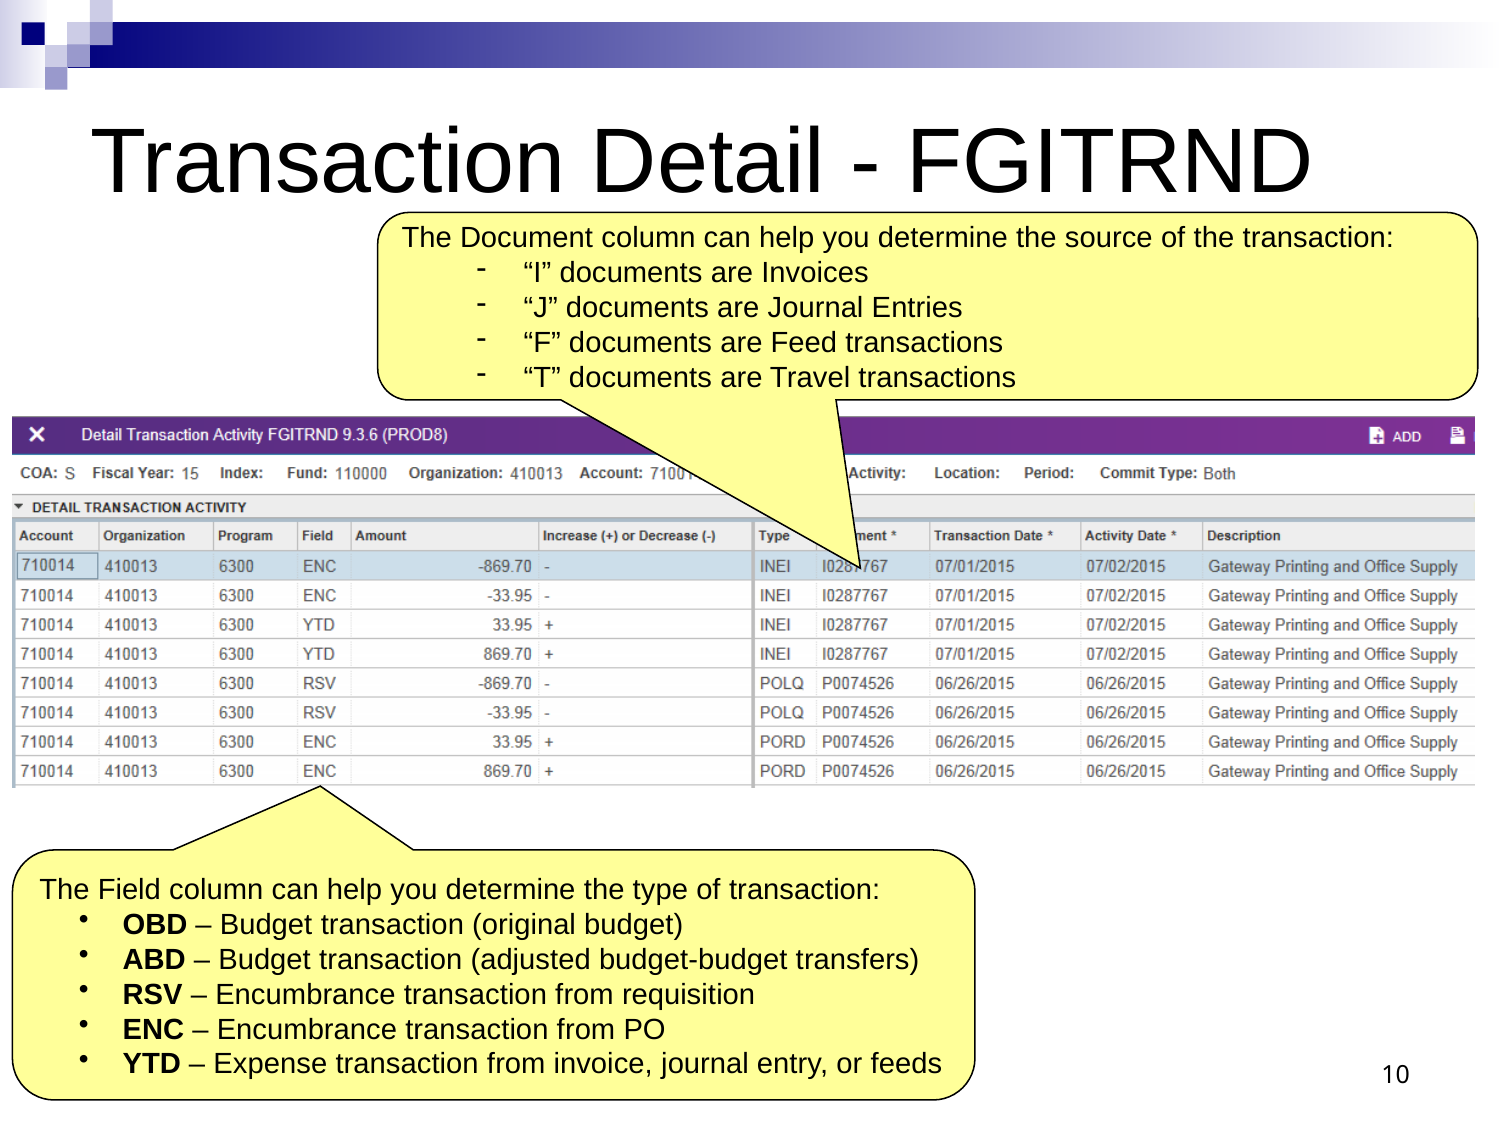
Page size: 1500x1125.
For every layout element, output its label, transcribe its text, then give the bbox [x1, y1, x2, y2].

slide_number 10 [1074, 1025, 1425, 1100]
picture [12, 416, 1475, 788]
text_box The Field column can help you determine the type of transaction: OBD – Budget transaction (original budget) ABD – Budget transaction (adjusted budget-budget transfers) RSV – Encumbrance transaction from requisition ENC – Encumbrance transaction from PO YTD – Expense transaction from invoice, journal entry, or feeds [12, 788, 975, 1100]
text_box The Document column can help you determine the source of the transaction: “I” documents are Invoices “J” documents are Journal Entries “F” documents are Feed transactions “T” documents are Travel transactions [377, 212, 1478, 416]
title Transaction Detail - FGITRND [75, 75, 1425, 238]
